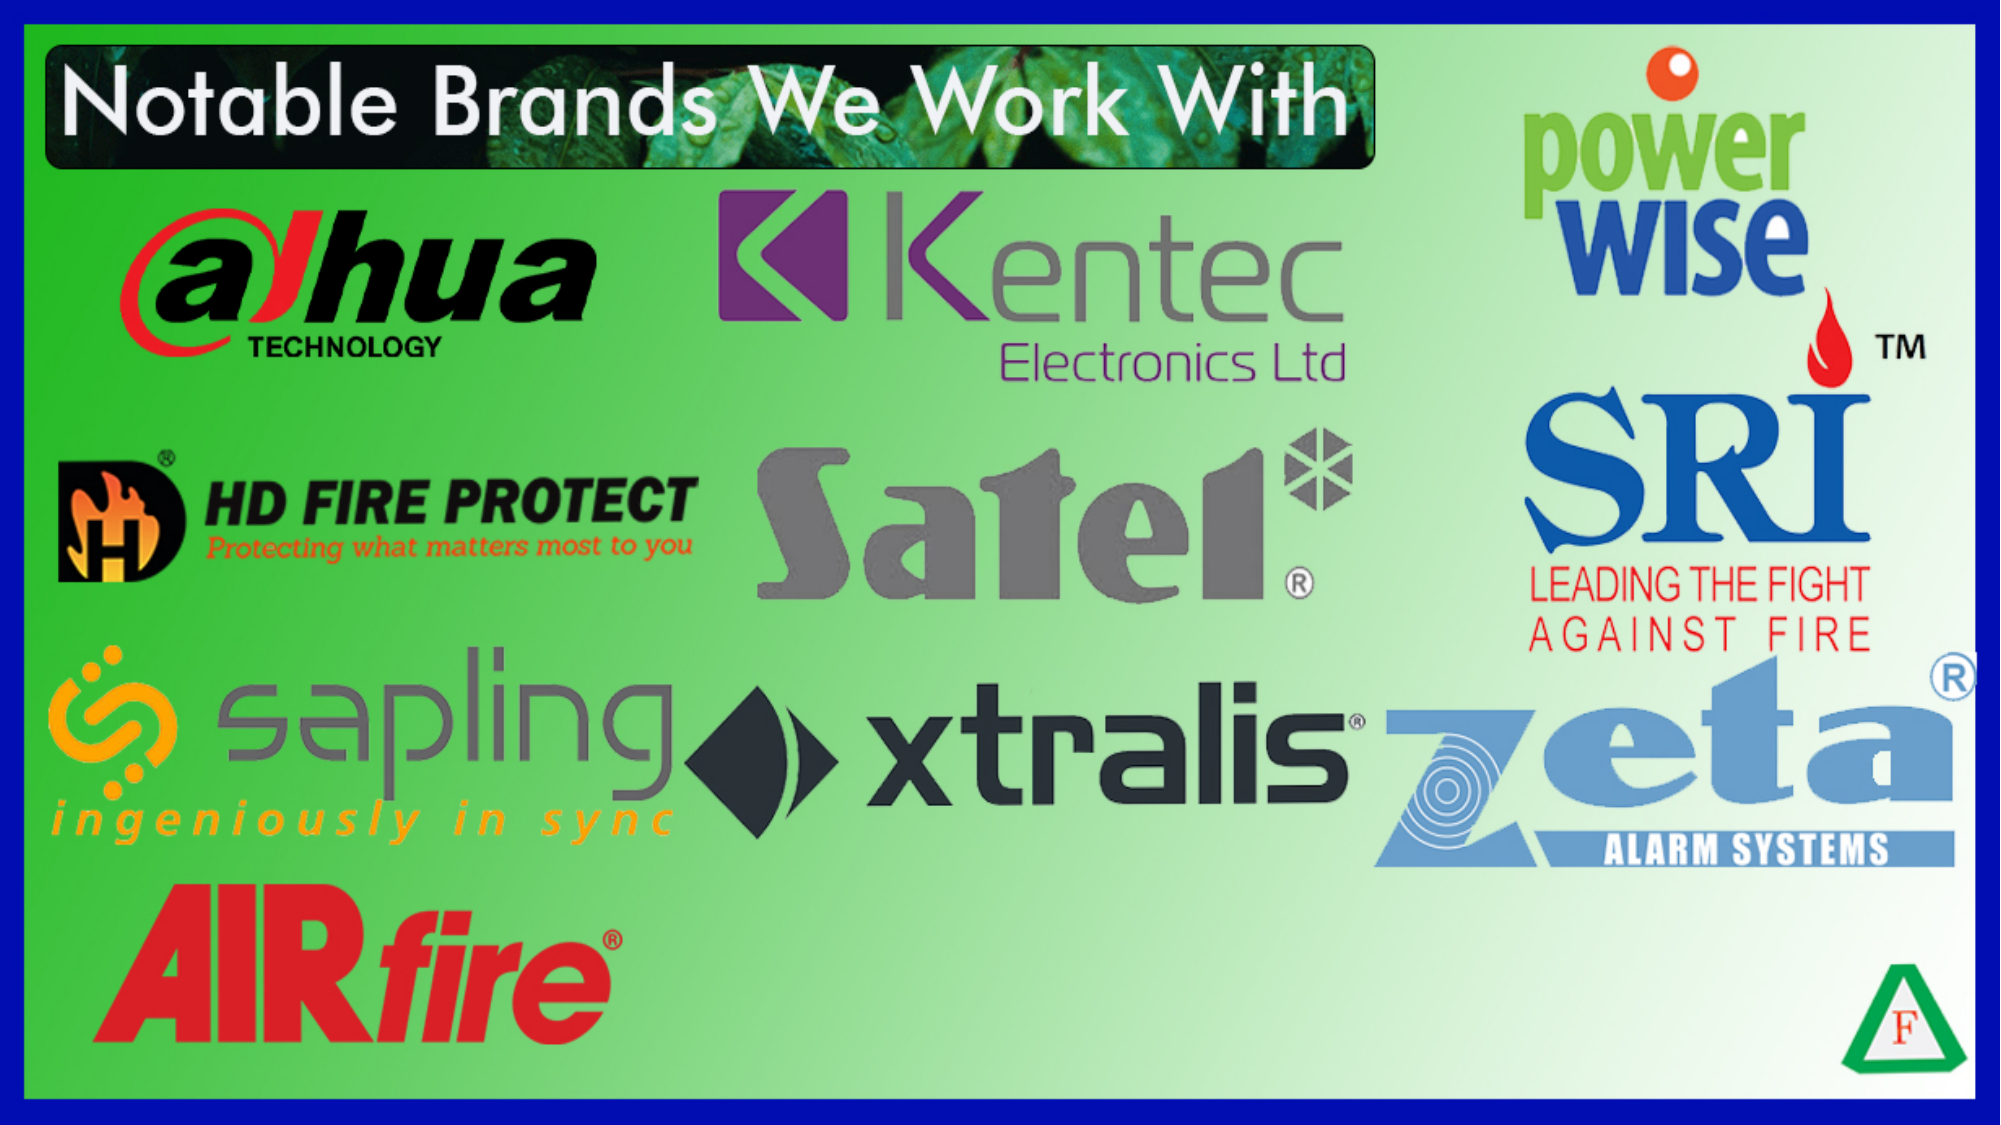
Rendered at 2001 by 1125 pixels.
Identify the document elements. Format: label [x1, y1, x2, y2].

list [0, 0, 2000, 1125]
